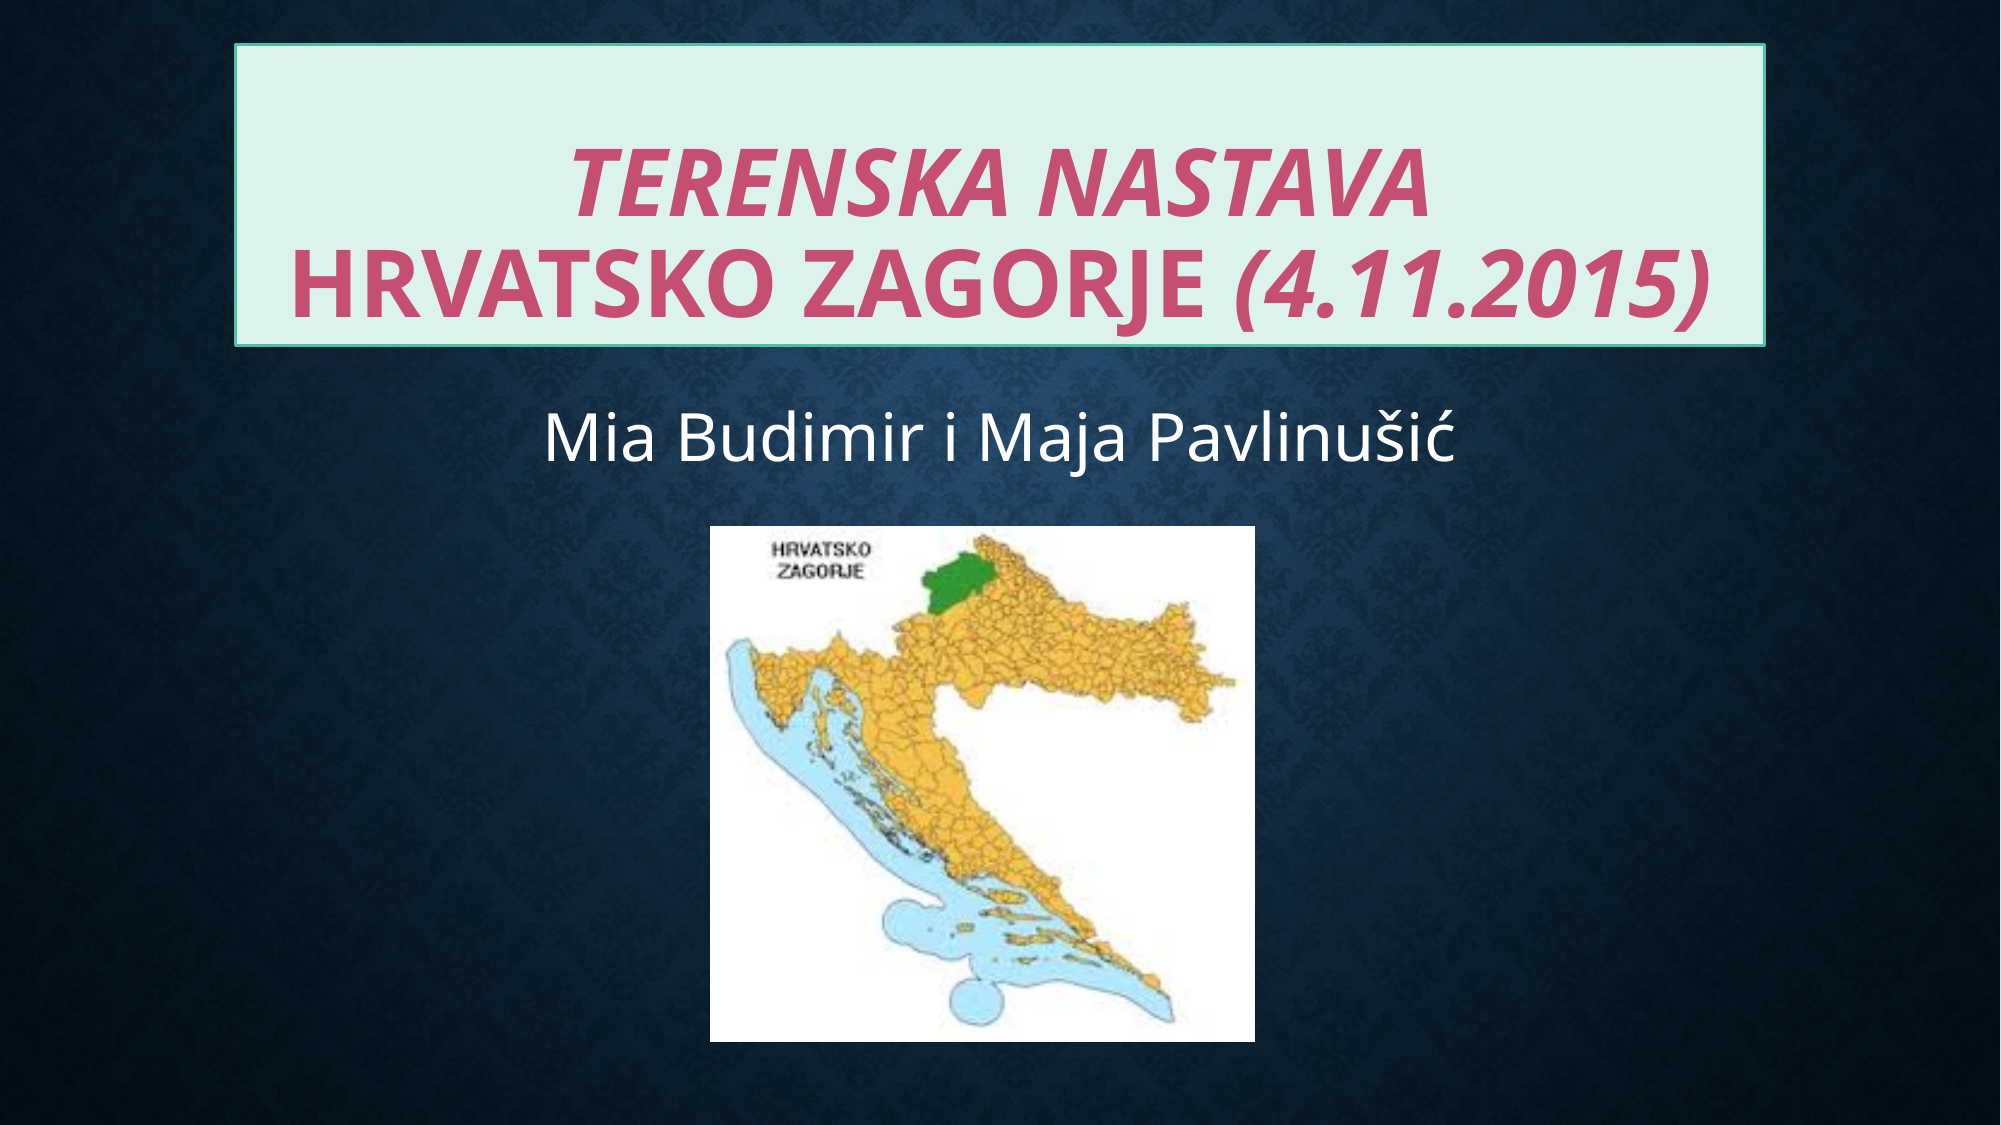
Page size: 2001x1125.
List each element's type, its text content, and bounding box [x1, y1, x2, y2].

title TERENSKA NASTAVA HRVATSKO ZAGORJE (4.11.2015) [234, 43, 1766, 347]
picture [709, 525, 1255, 1043]
subtitle Mia Budimir i Maja Pavlinušić [235, 370, 1765, 502]
